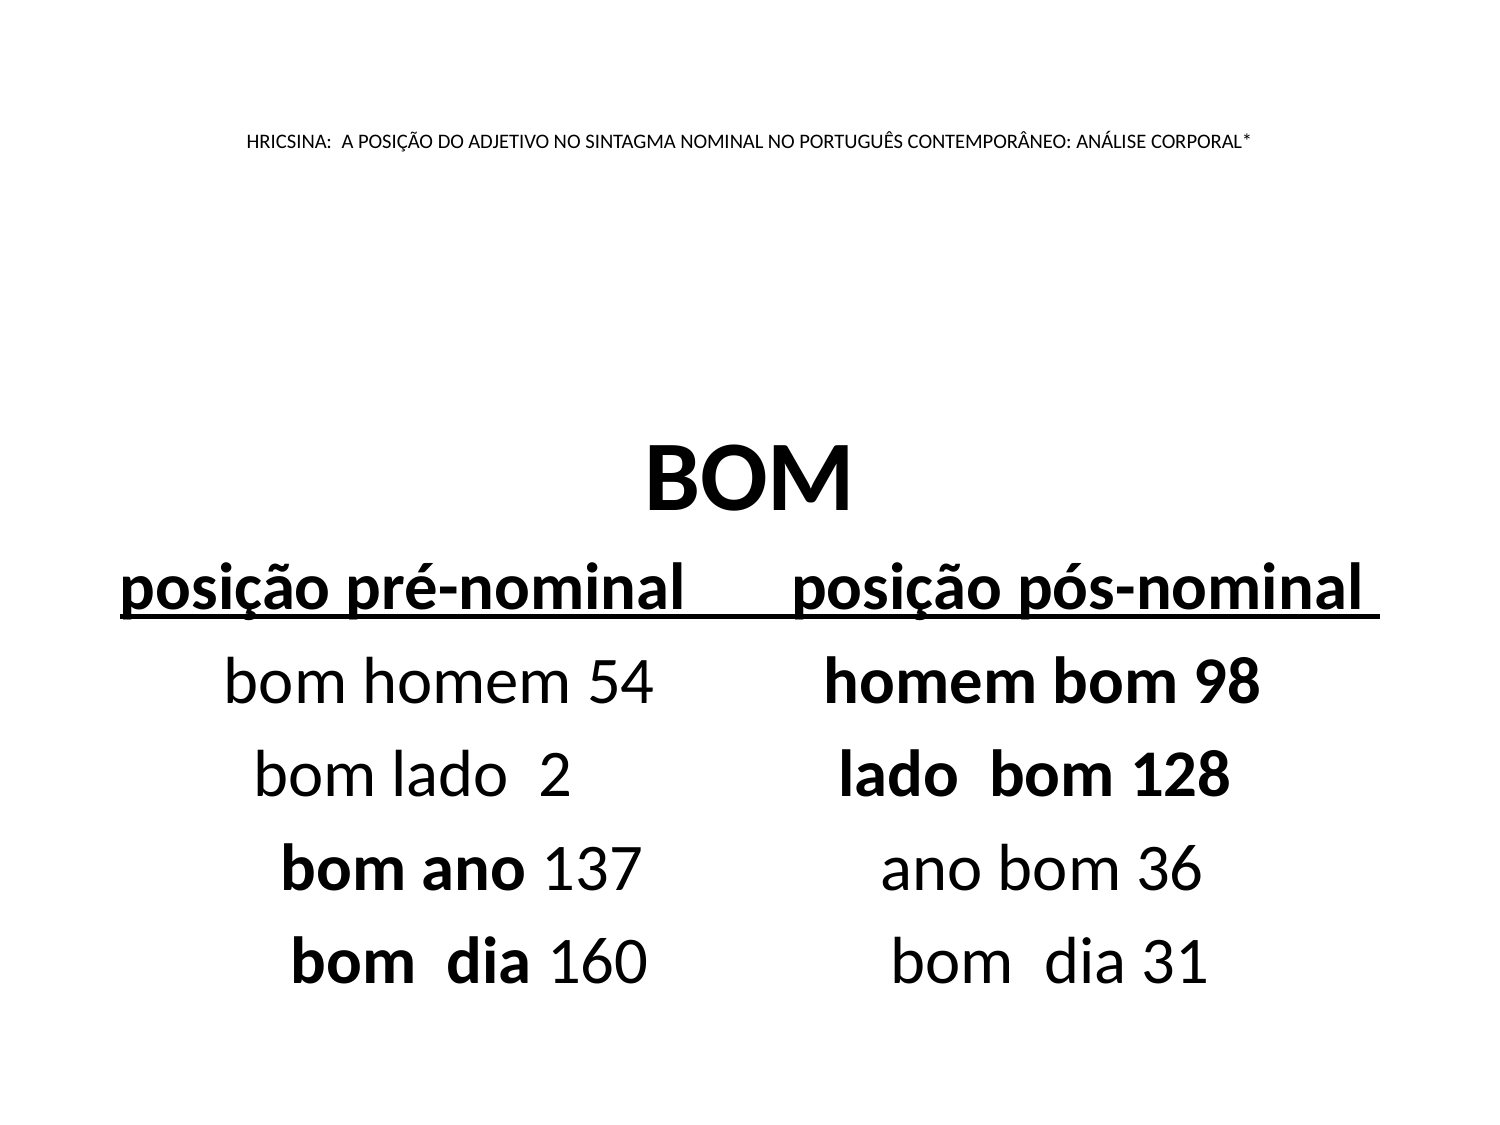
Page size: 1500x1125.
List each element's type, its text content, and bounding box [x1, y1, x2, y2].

title HRICSINA: A POSIÇÃO DO ADJETIVO NO SINTAGMA NOMINAL NO PORTUGUÊS CONTEMPORÂNEO: ANÁLISE CORPORAL* [75, 45, 1425, 233]
list BOM posição pré-nominal posição pós-nominal bom homem 54 homem bom 98 bom lado 2 lado bom 128 bom ano 137 ano bom 36 bom dia 160 bom dia 31 [75, 262, 1425, 1005]
